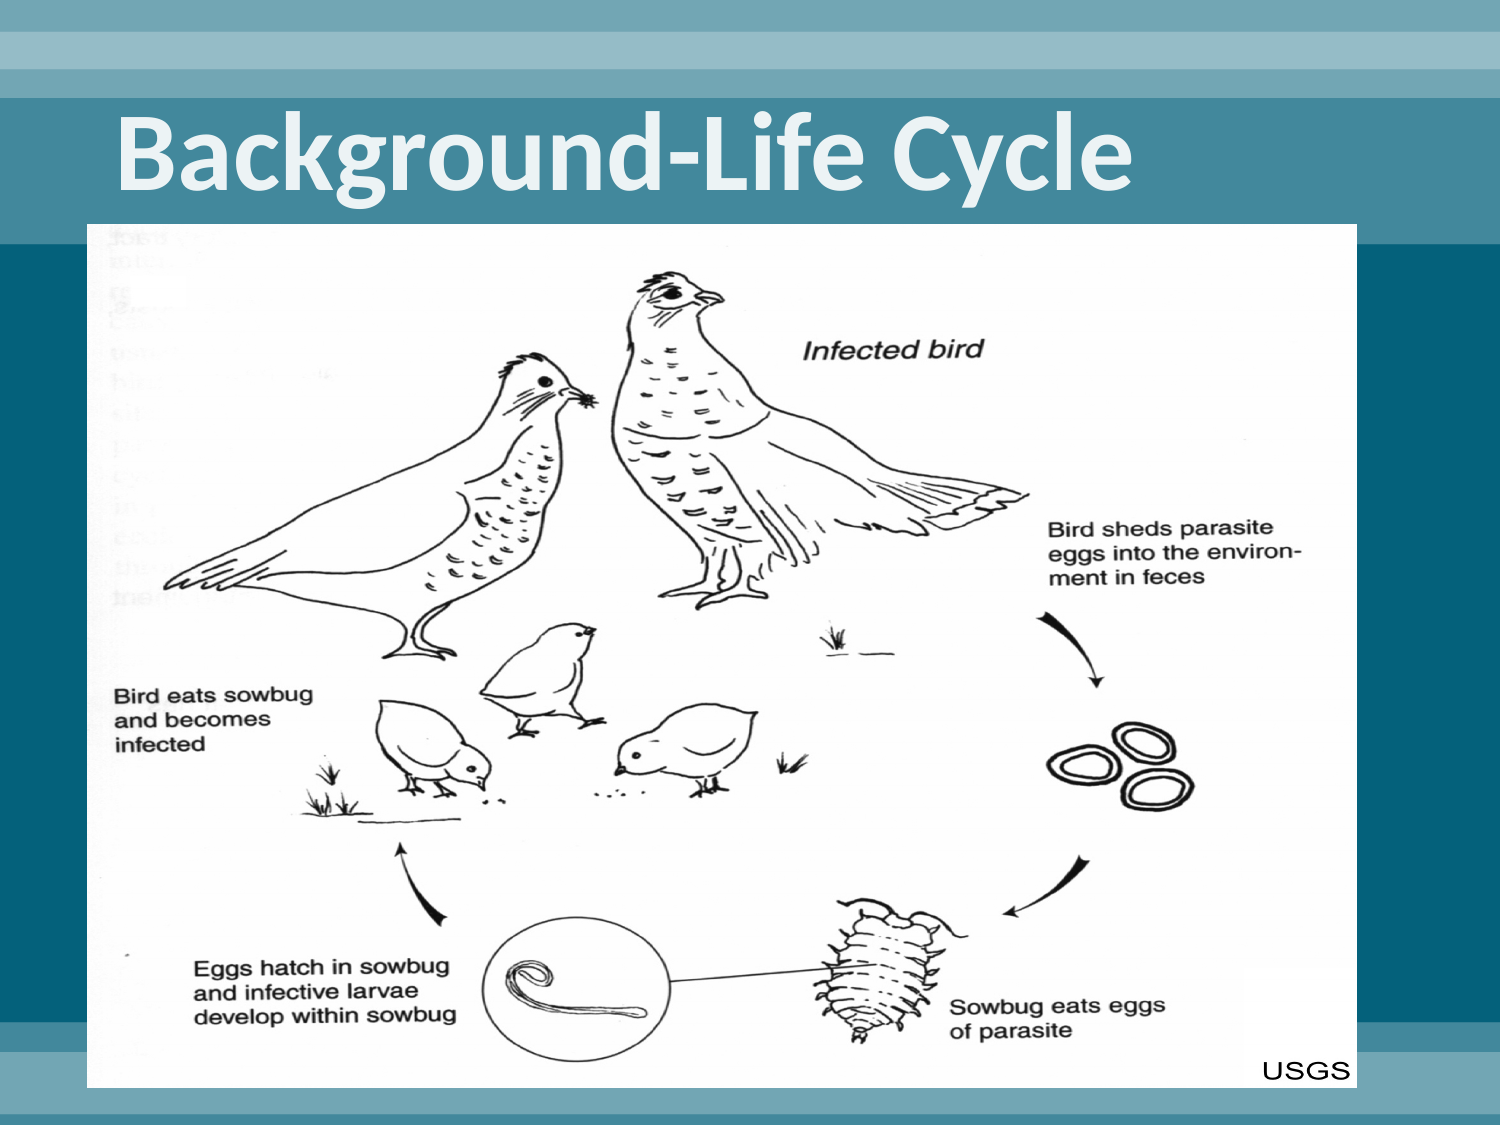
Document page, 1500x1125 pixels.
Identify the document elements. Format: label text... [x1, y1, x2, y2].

table_cell 2010-2011 [99, 217, 1373, 221]
picture [0, 0, 1500, 244]
picture [0, 1023, 1500, 1125]
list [85, 223, 1358, 1090]
title Background-Life Cycle [99, 37, 1380, 221]
